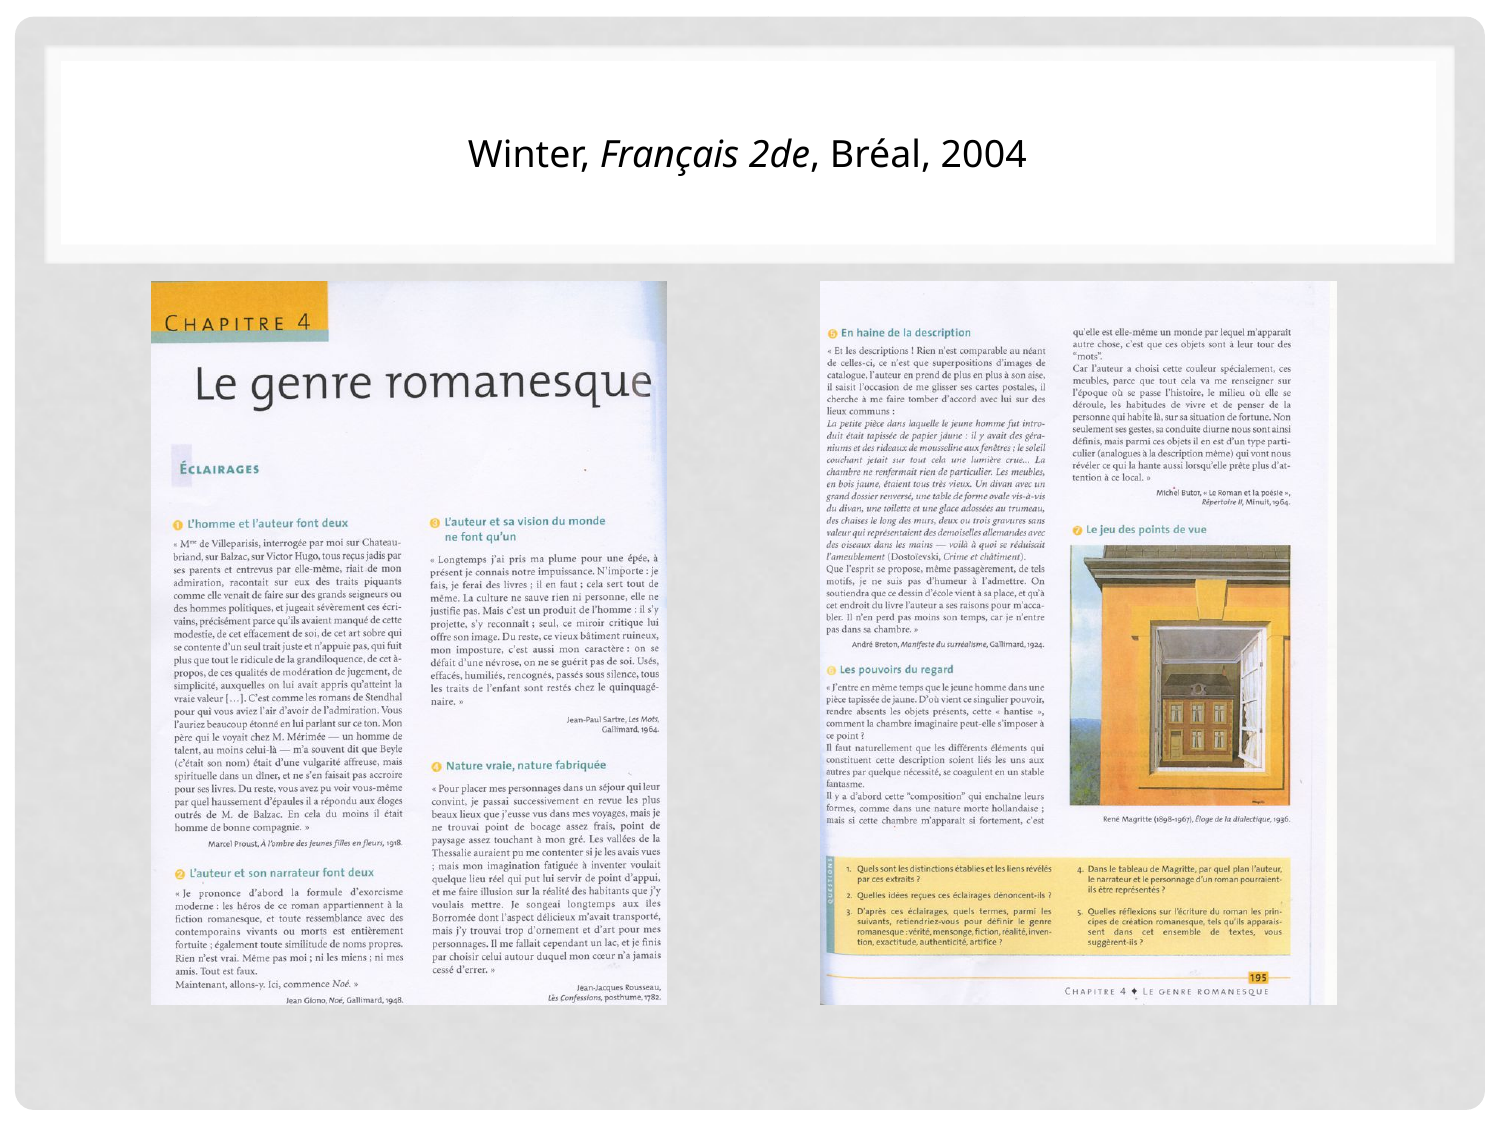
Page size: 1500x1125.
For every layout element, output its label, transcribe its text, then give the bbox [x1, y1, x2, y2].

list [732, 281, 1426, 1006]
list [69, 281, 732, 1006]
title Winter, Français 2de, Bréal, 2004 [69, 66, 1425, 238]
